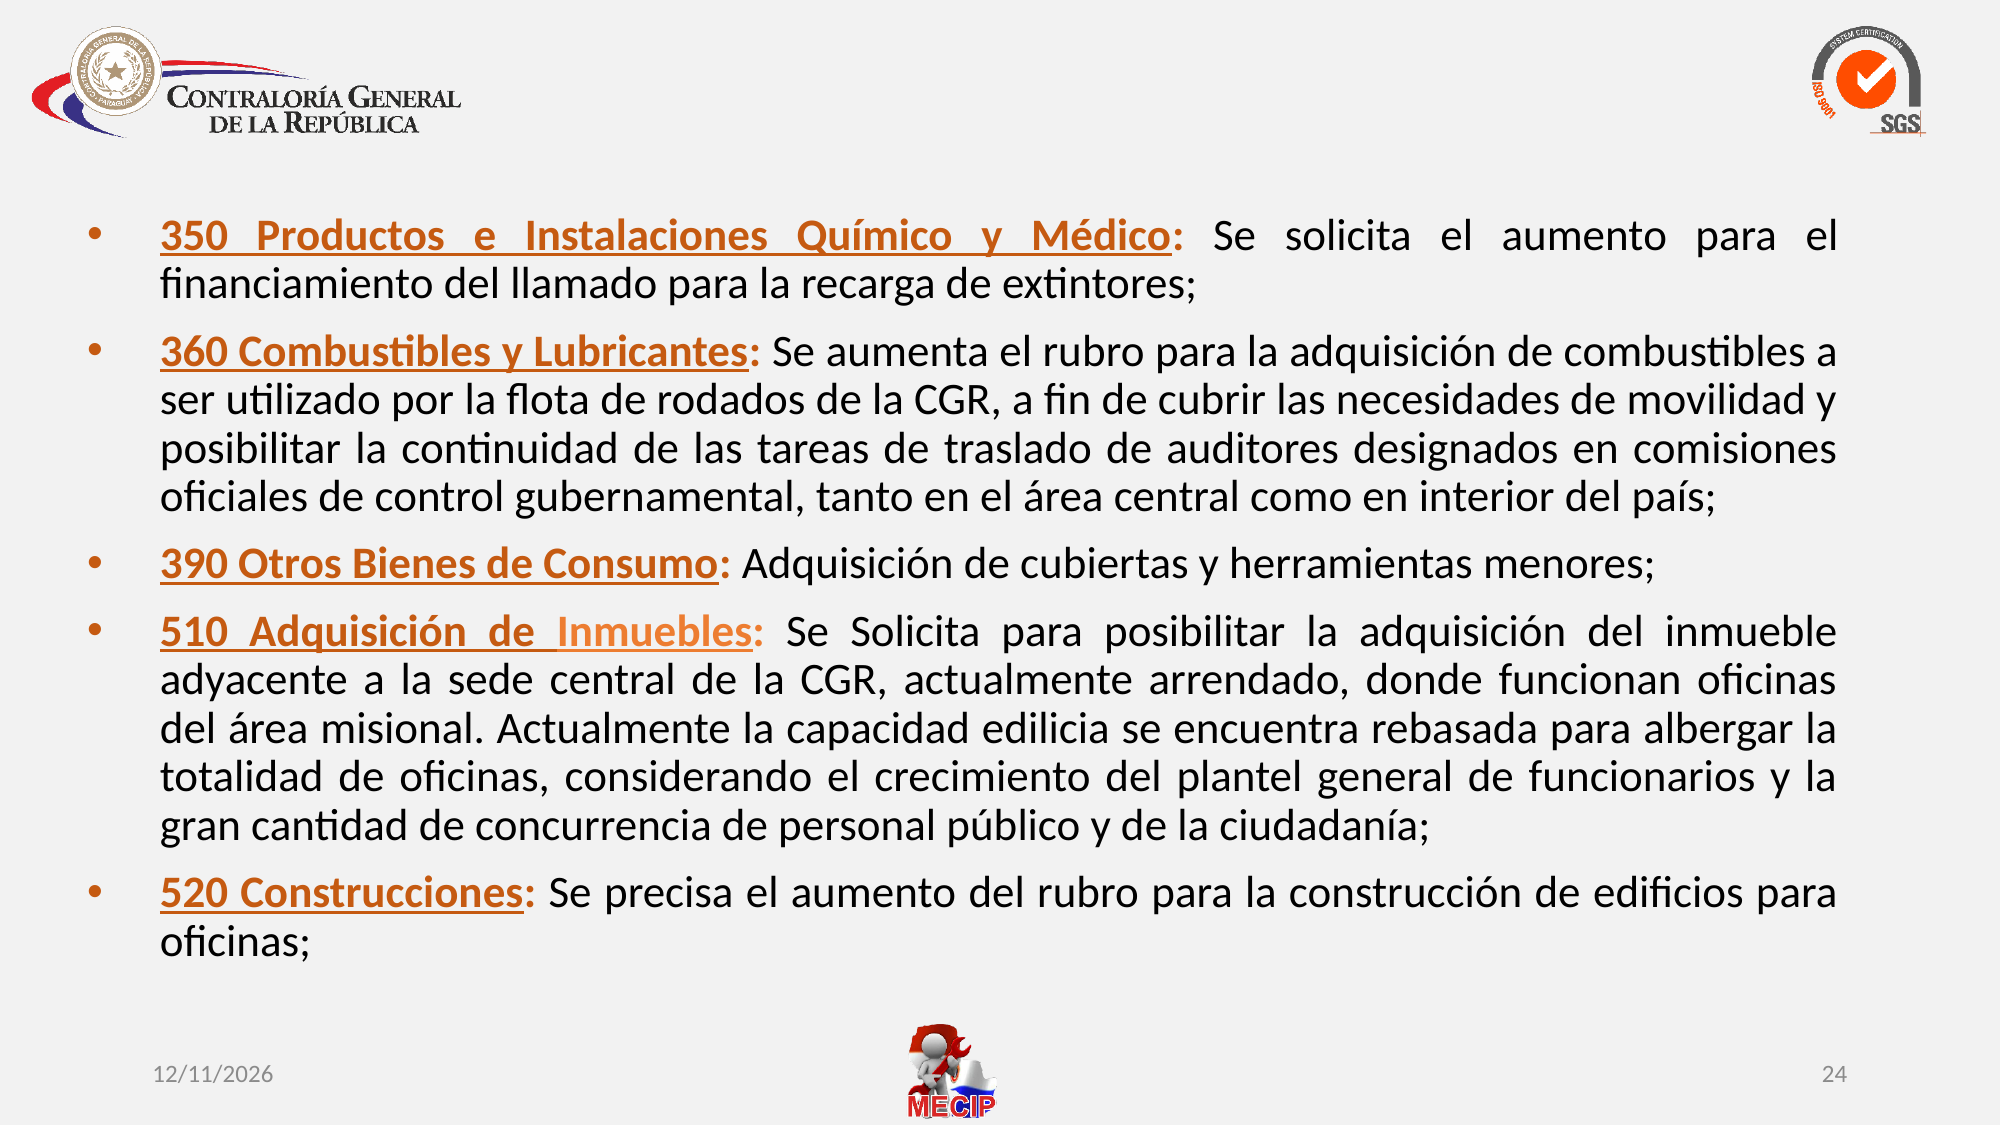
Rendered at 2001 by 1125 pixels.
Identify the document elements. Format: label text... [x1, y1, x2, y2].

picture [858, 1007, 1040, 1125]
picture [1812, 26, 1927, 137]
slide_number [137, 1042, 588, 1103]
subtitle 350 Productos e Instalaciones Químico y Médico: Se solicita el aumento para el financiamiento del llamado para la recarga de extintores; 360 Combustibles y Lubricantes: Se aumenta el rubro para la adquisición de combustibles a ser utilizado por la flota de rodados de la CGR, a fin de cubrir las necesidades de movilidad y posibilitar la continuidad de las tareas de traslado de auditores designados en comisiones oficiales de control gubernamental, tanto en el área central como en interior del país; 390 Otros Bienes de Consumo: Adquisición de cubiertas y herramientas menores; 510 Adquisición de Inmuebles: Se Solicita para posibilitar la adquisición del inmueble adyacente a la sede central de la CGR, actualmente arrendado, donde funcionan oficinas del área misional. Actualmente la capacidad edilicia se encuentra rebasada para albergar la totalidad de oficinas, considerando el crecimiento del plantel general de funcionarios y la gran cantidad de concurrencia de personal público y de la ciudadanía; 520 Construcciones: Se precisa el aumento del rubro para la construcción de edificios para oficinas; [71, 203, 1854, 982]
slide_number 24 [1412, 1042, 1863, 1103]
picture [31, 24, 461, 138]
